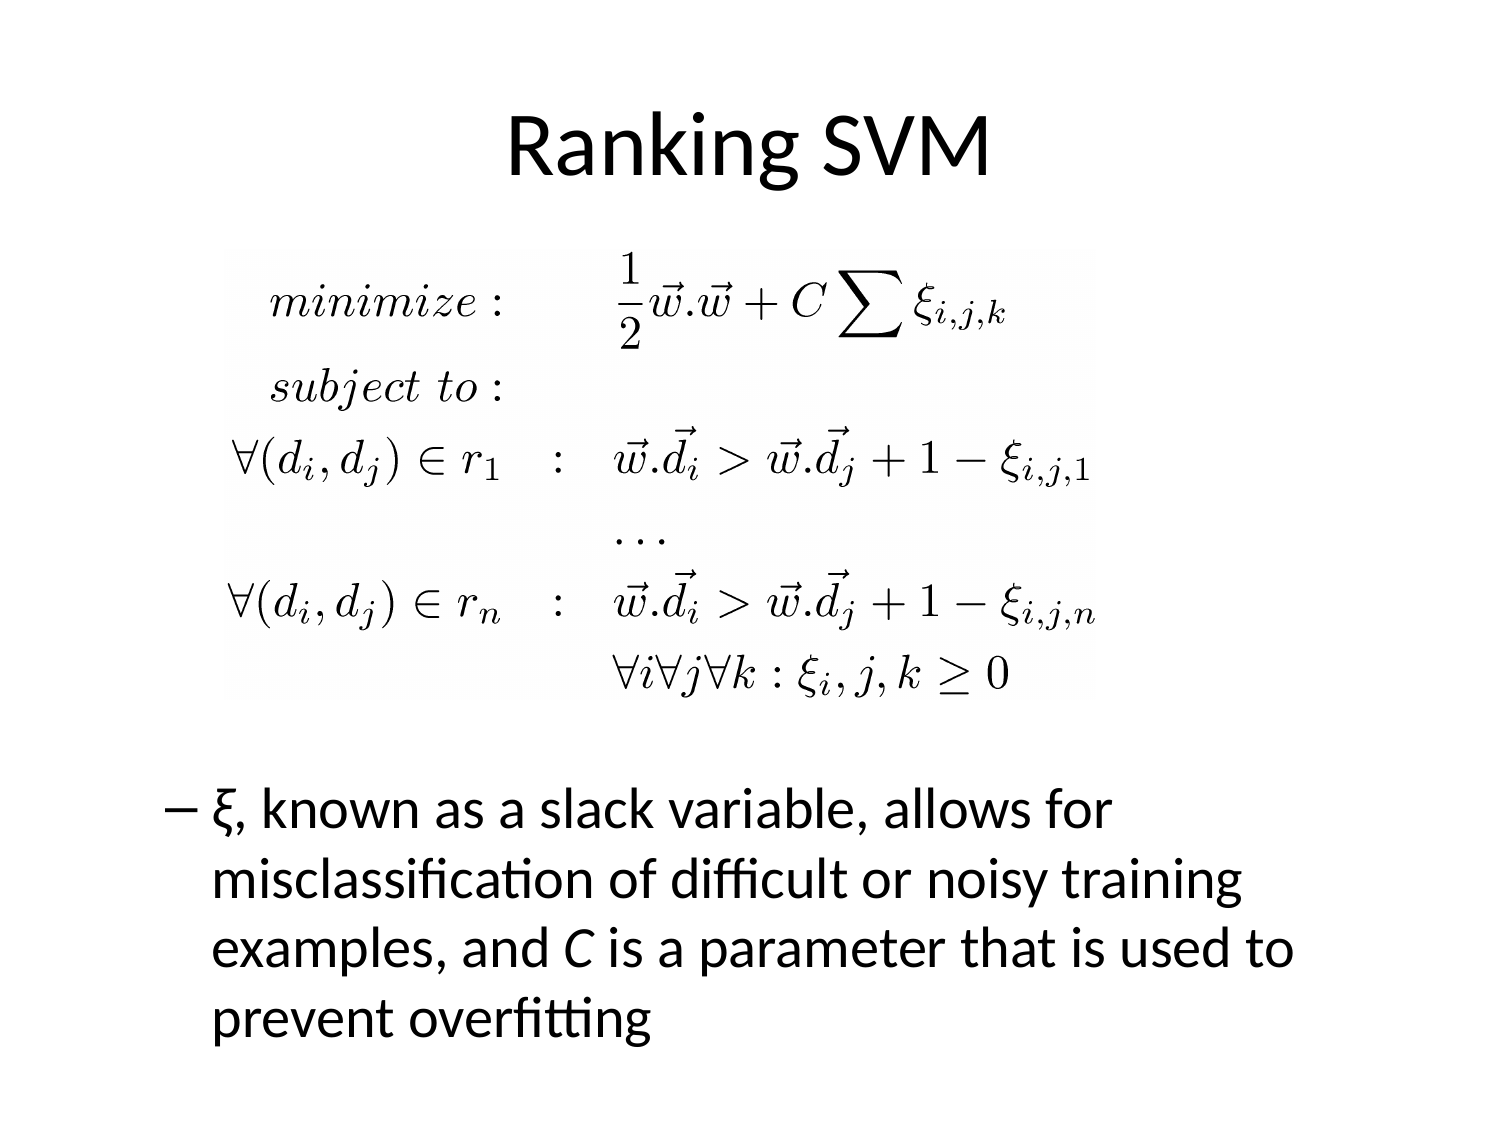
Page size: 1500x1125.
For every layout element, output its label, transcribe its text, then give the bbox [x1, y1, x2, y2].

picture [224, 249, 1096, 701]
list ξ, known as a slack variable, allows for misclassification of difficult or noisy training examples, and C is a parameter that is used to prevent overfitting [75, 762, 1425, 1105]
title Ranking SVM [75, 45, 1425, 233]
